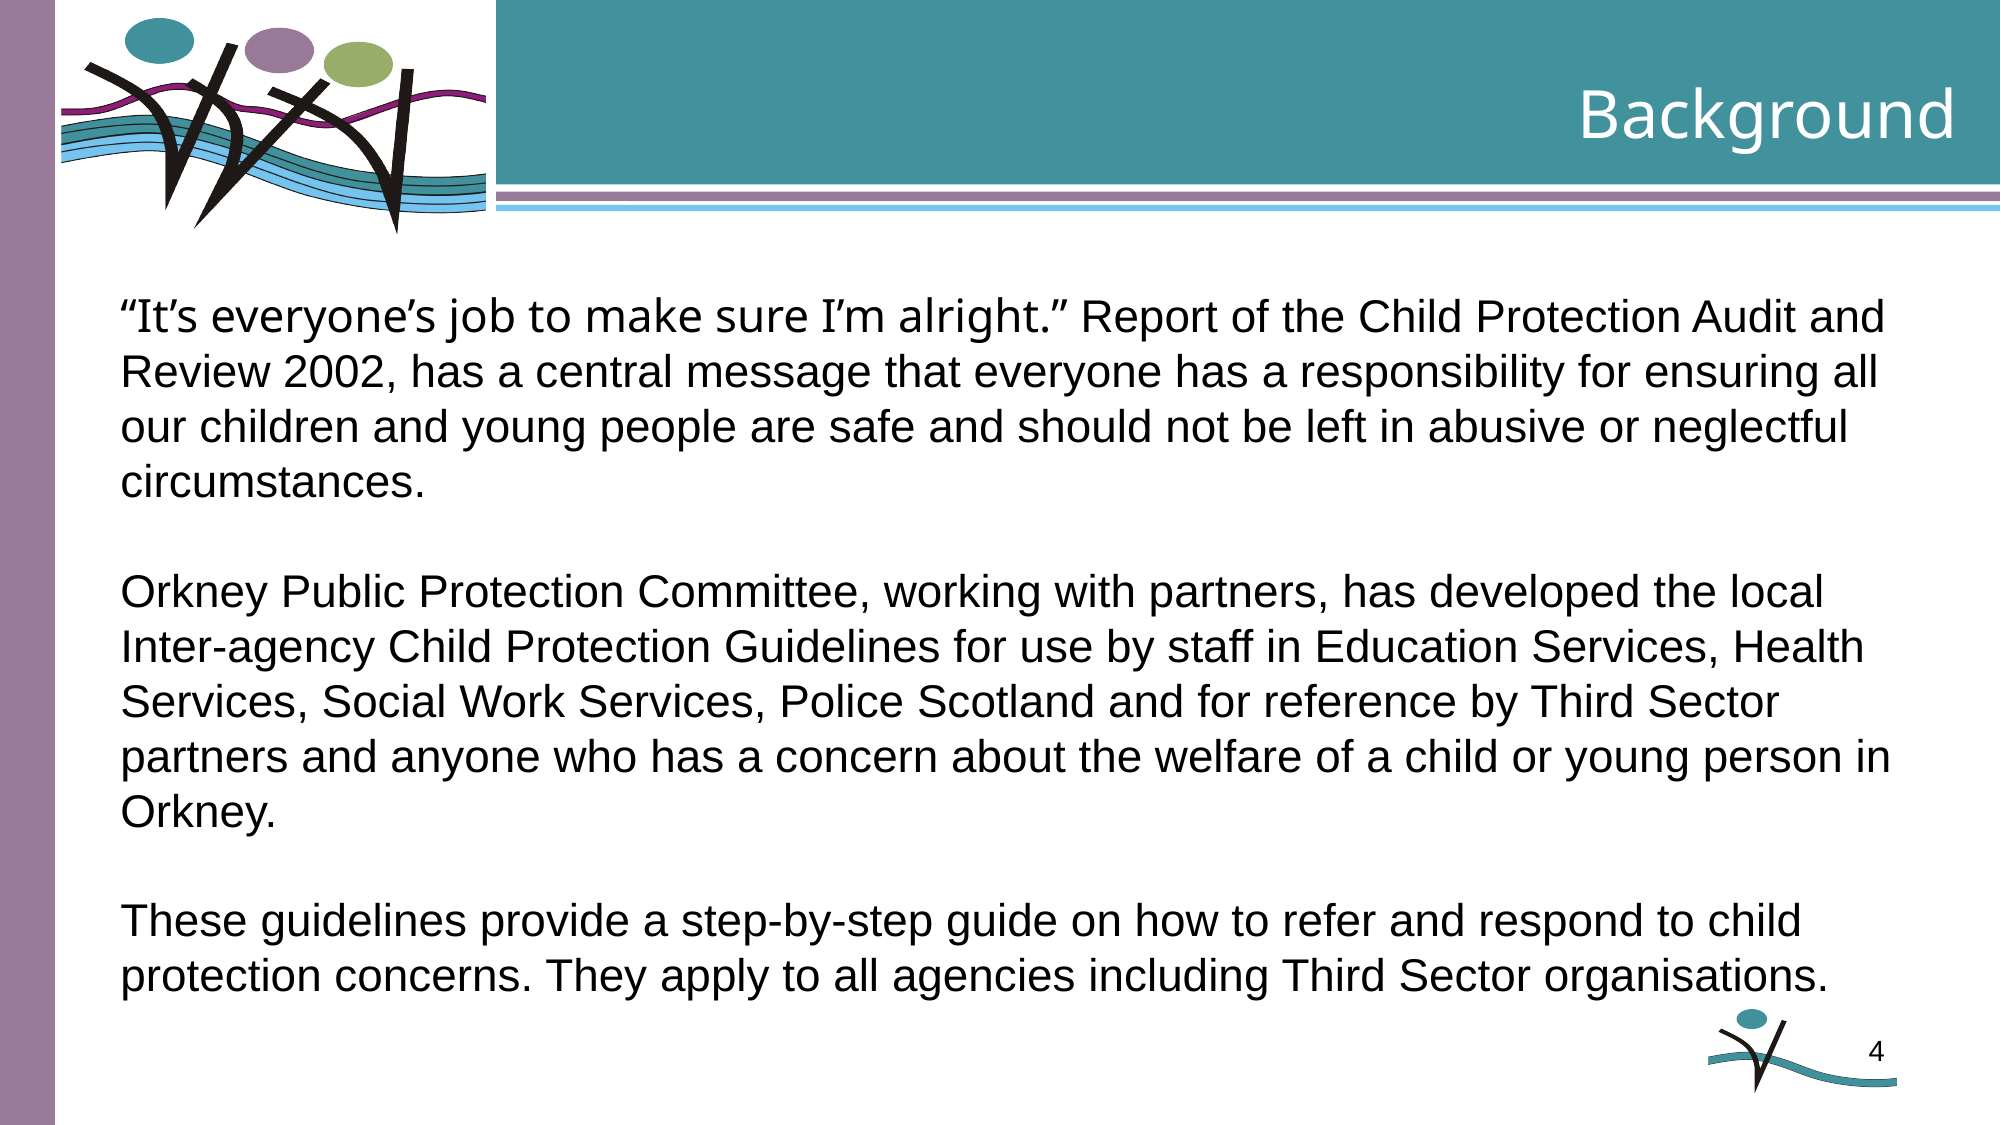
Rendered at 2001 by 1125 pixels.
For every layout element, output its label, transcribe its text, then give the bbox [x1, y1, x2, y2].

text_box “It’s everyone’s job to make sure I’m alright.” Report of the Child Protection Audit and Review 2002, has a central message that everyone has a responsibility for ensuring all our children and young people are safe and should not be left in abusive or neglectful circumstances. Orkney Public Protection Committee, working with partners, has developed the local Inter-agency Child Protection Guidelines for use by staff in Education Services, Health Services, Social Work Services, Police Scotland and for reference by Third Sector partners and anyone who has a concern about the welfare of a child or young person in Orkney. These guidelines provide a step-by-step guide on how to refer and respond to child protection concerns. They apply to all agencies including Third Sector organisations. [105, 278, 1934, 1009]
text_box Background [532, 22, 1973, 160]
slide_number 4 [1433, 1024, 1900, 1103]
picture [61, 18, 486, 235]
picture [1708, 1009, 1897, 1024]
